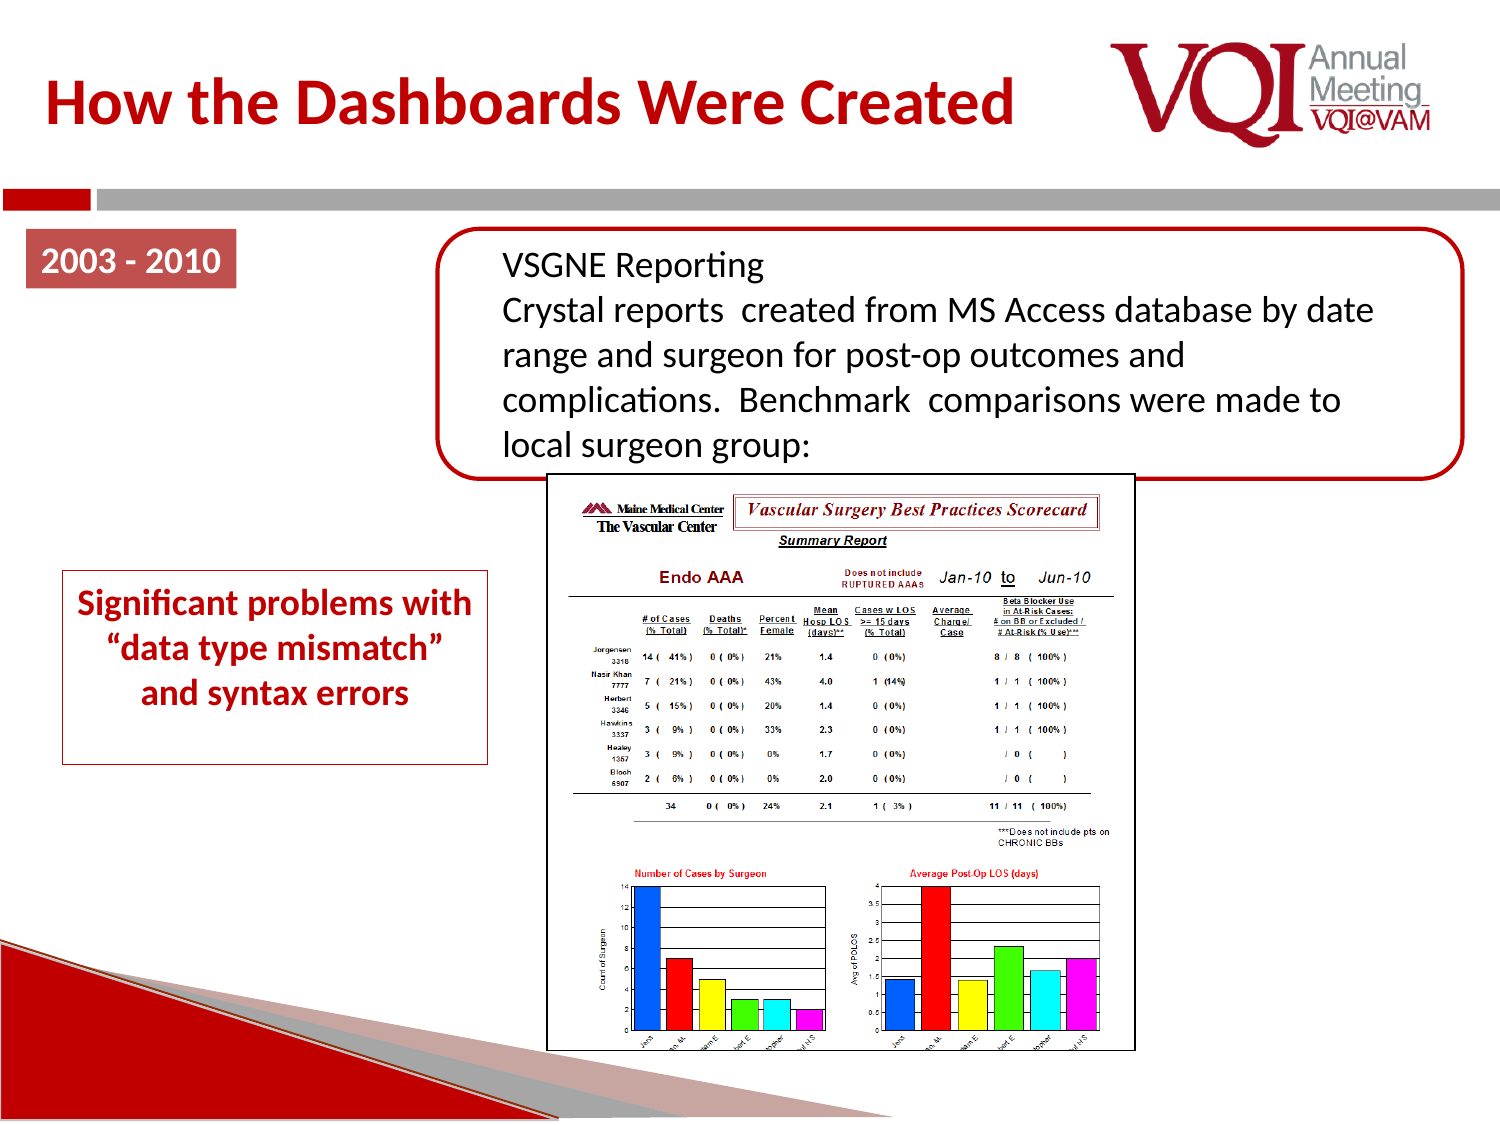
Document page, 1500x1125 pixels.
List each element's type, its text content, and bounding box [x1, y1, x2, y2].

text_box Significant problems with “data type mismatch” and syntax errors [62, 570, 488, 765]
picture [1092, 28, 1430, 162]
text_box VSGNE Reporting Crystal reports created from MS Access database by date range and surgeon for post-op outcomes and complications. Benchmark comparisons were made to local surgeon group: [487, 232, 1413, 473]
picture [547, 474, 1135, 1051]
text_box 2003 - 2010 [26, 228, 237, 289]
text_box How the Dashboards Were Created [0, 31, 1046, 165]
text_box [435, 226, 1465, 481]
